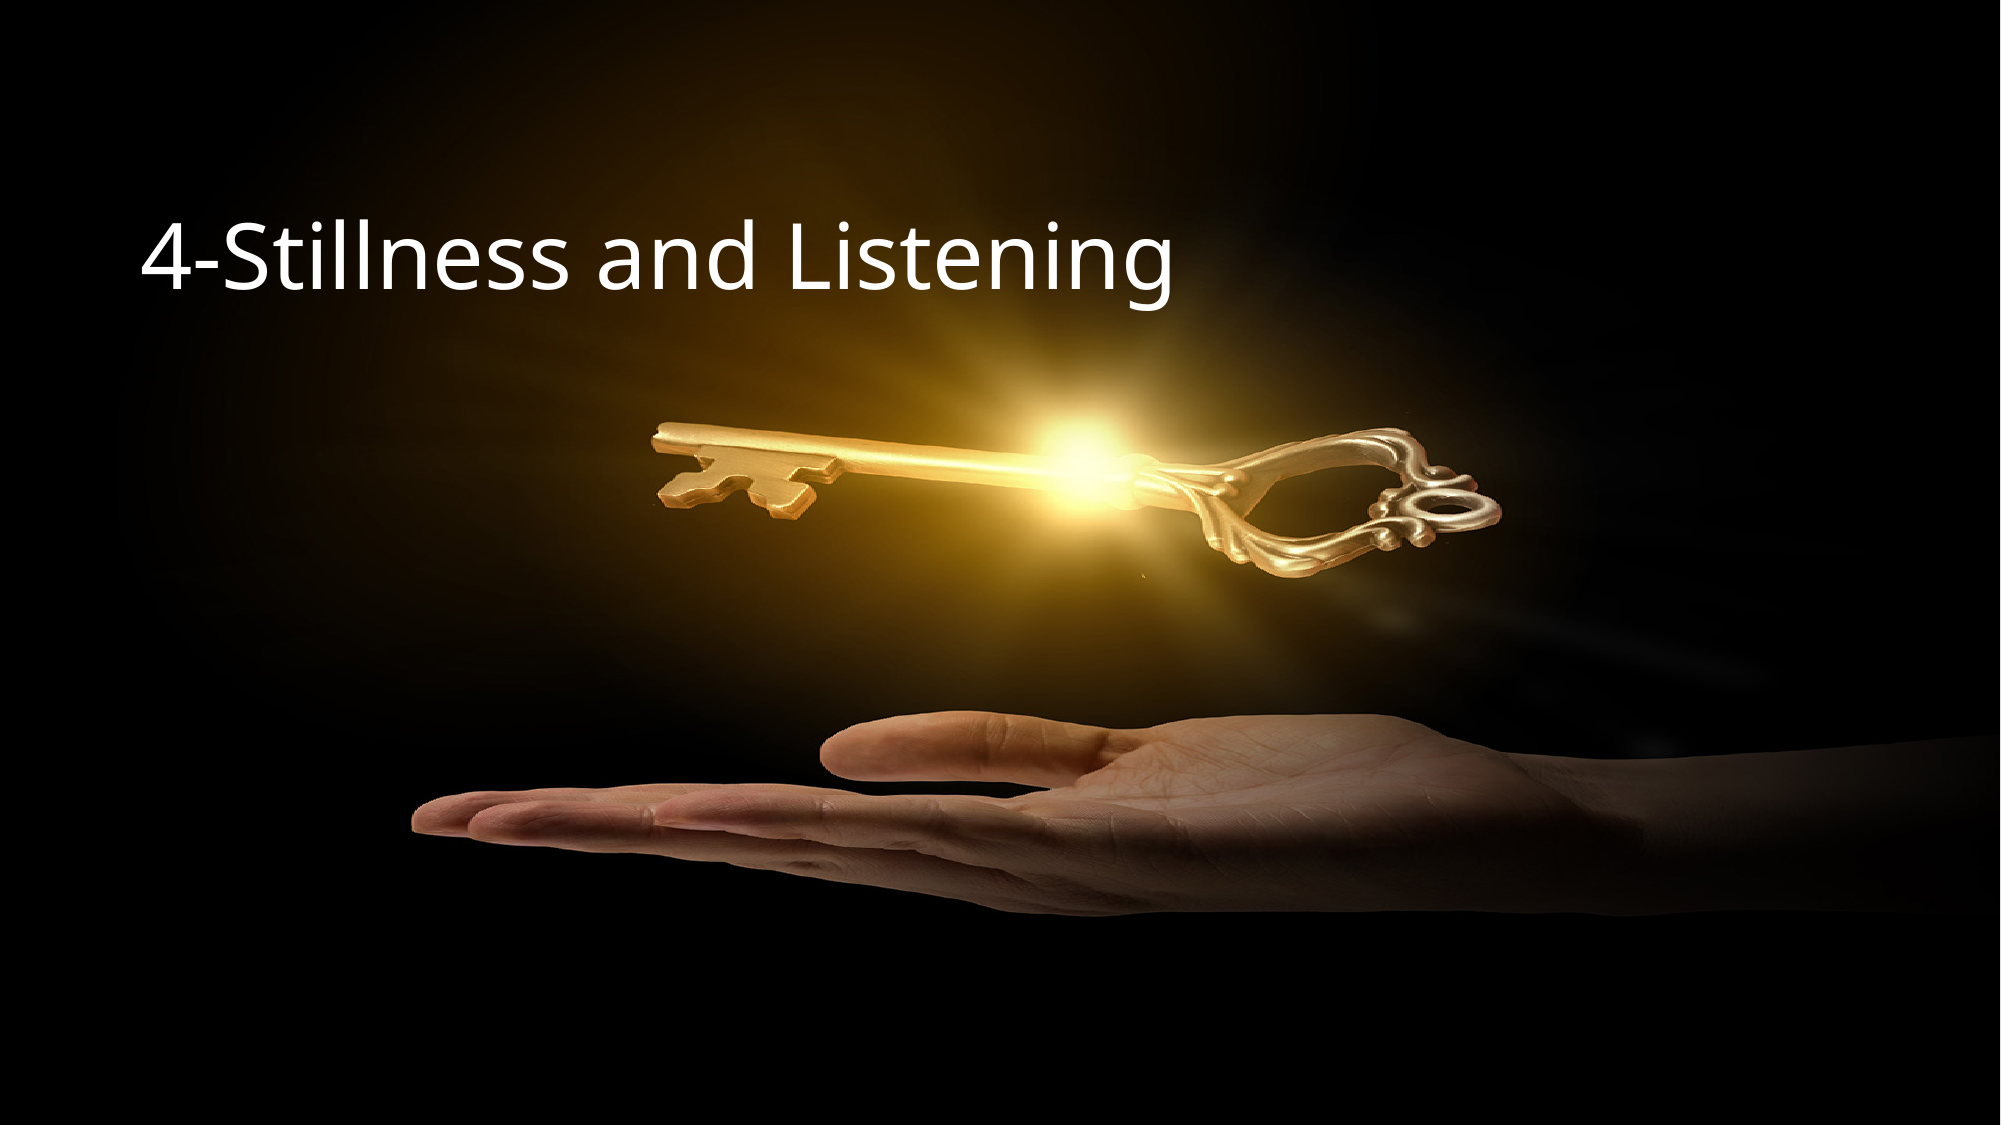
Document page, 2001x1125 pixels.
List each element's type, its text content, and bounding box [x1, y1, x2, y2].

picture [0, 0, 2001, 1125]
title 4-Stillness and Listening [125, 202, 1625, 458]
